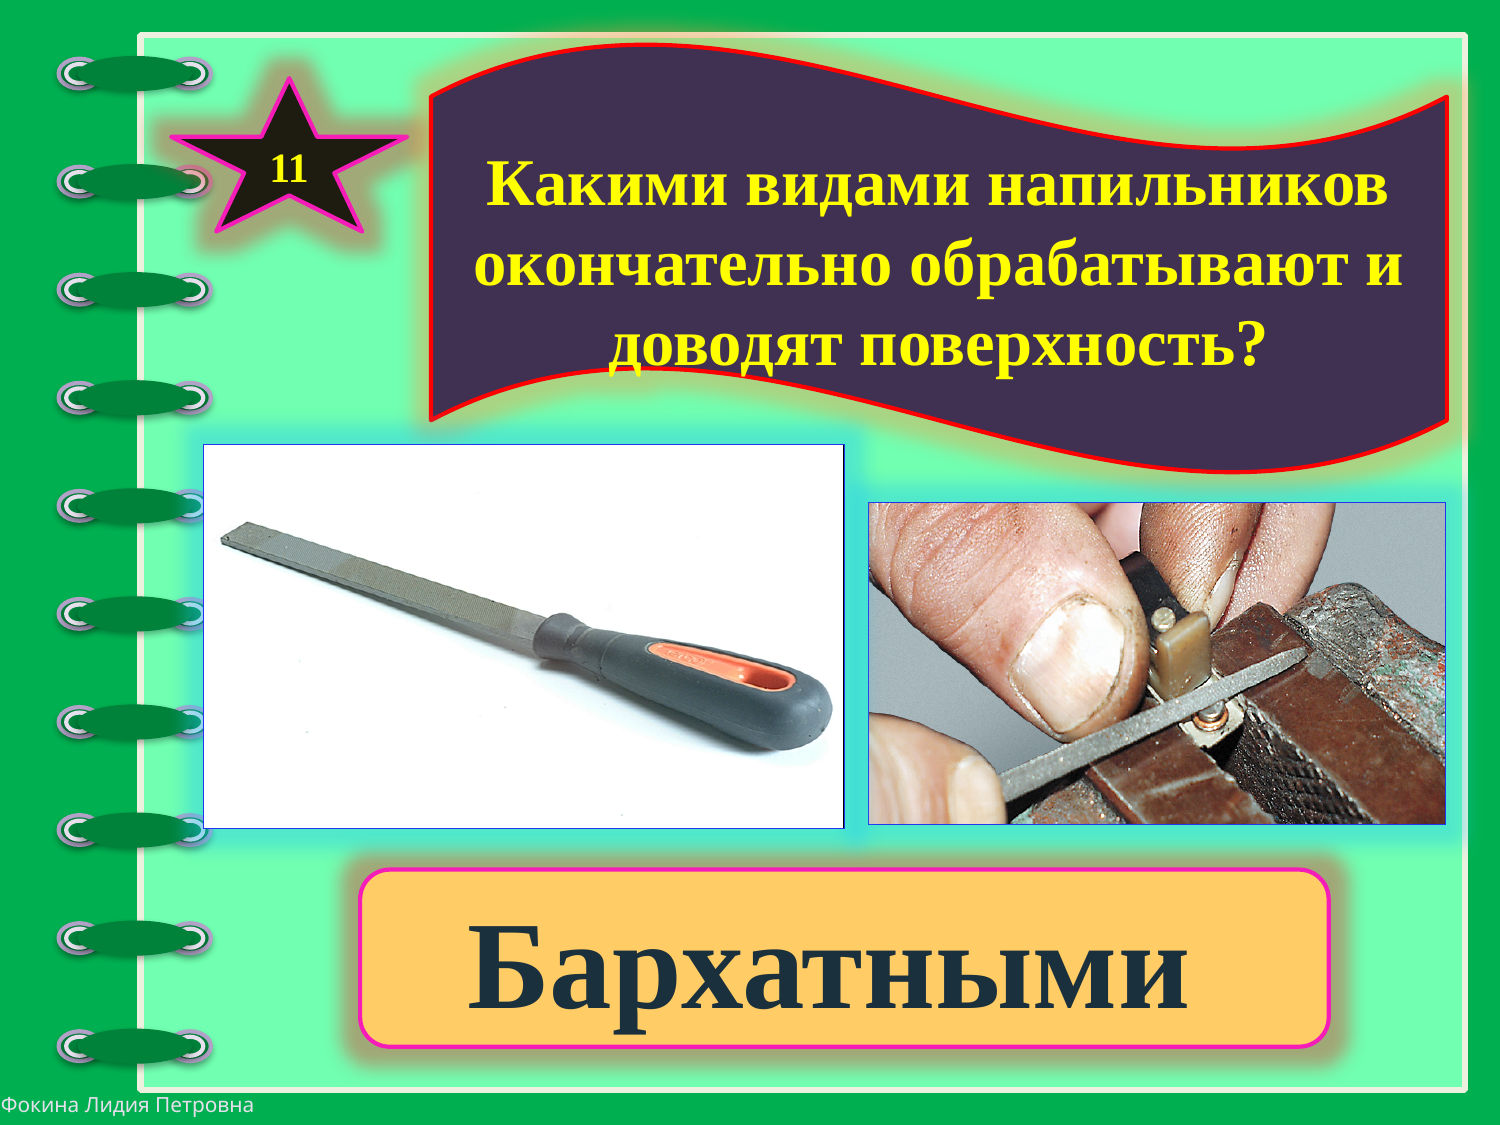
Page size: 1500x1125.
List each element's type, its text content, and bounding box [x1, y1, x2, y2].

picture [867, 502, 1446, 825]
text_box Какими видами напильников окончательно обрабатывают и доводят поверхность? [428, 42, 1449, 471]
text_box 11 [169, 76, 410, 234]
picture [203, 444, 845, 830]
text_box Бархатными [358, 867, 1331, 1049]
